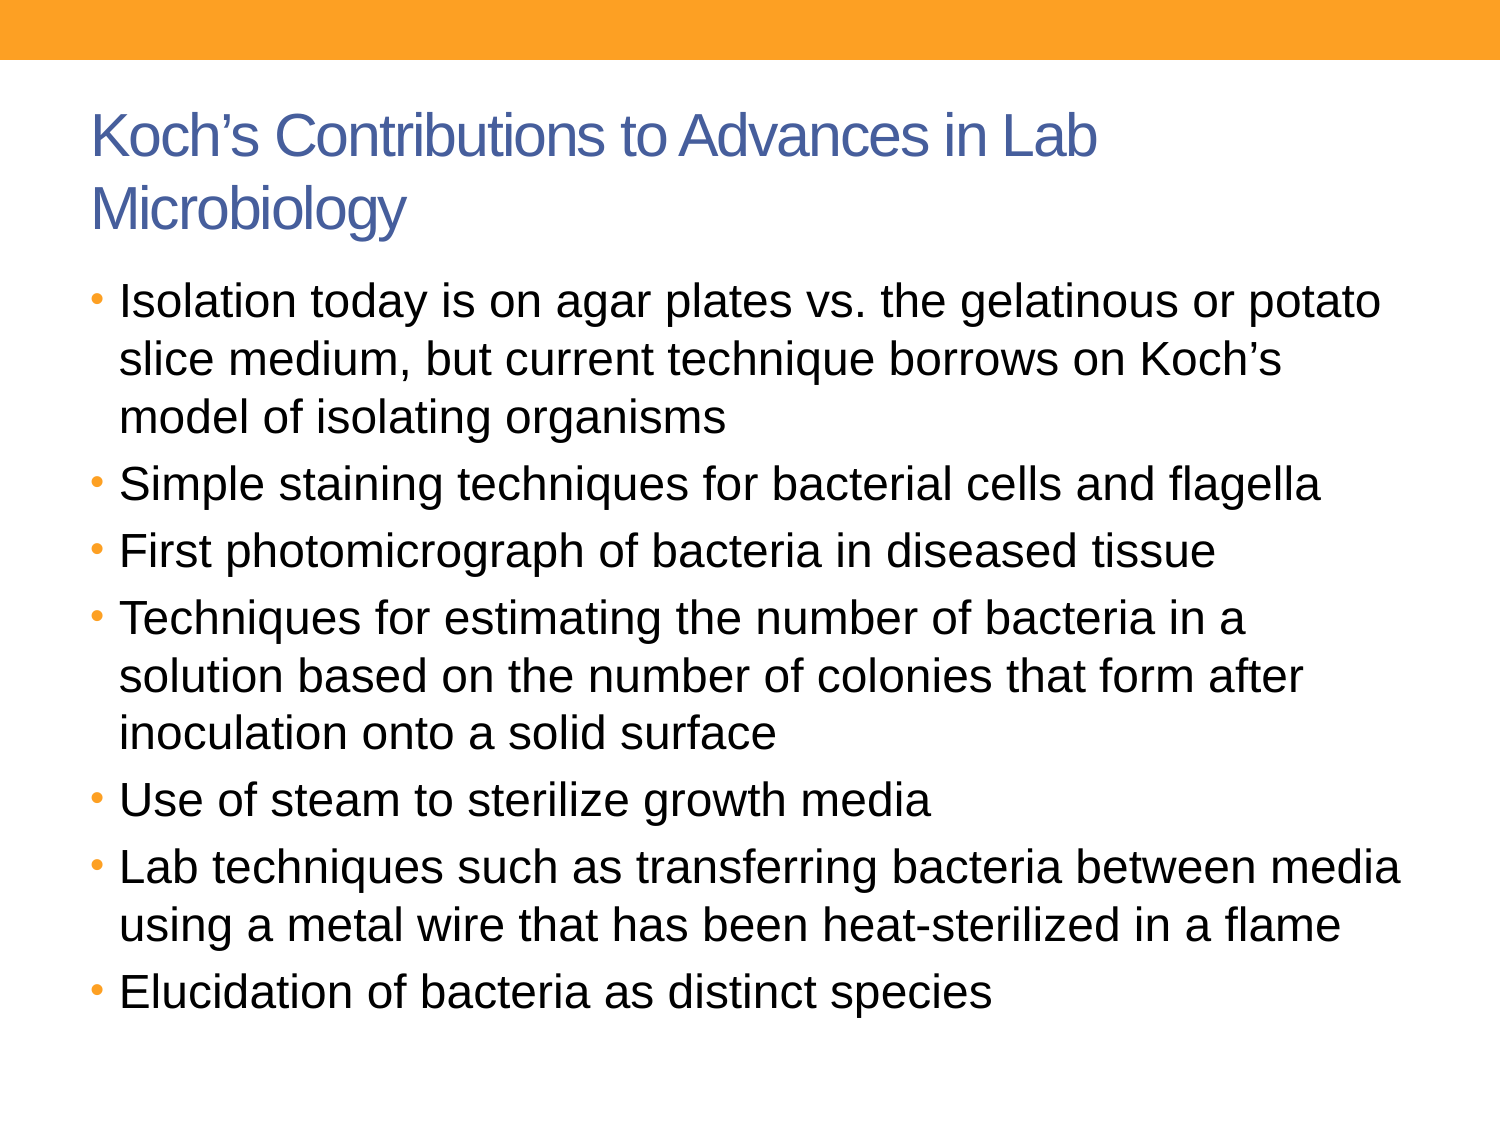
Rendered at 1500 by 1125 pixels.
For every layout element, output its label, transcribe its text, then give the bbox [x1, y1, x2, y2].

list Isolation today is on agar plates vs. the gelatinous or potato slice medium, but current technique borrows on Koch’s model of isolating organisms Simple staining techniques for bacterial cells and flagella First photomicrograph of bacteria in diseased tissue Techniques for estimating the number of bacteria in a solution based on the number of colonies that form after inoculation onto a solid surface Use of steam to sterilize growth media Lab techniques such as transferring bacteria between media using a metal wire that has been heat-sterilized in a flame Elucidation of bacteria as distinct species [75, 262, 1425, 1063]
title Koch’s Contributions to Advances in Lab Microbiology [75, 87, 1425, 250]
